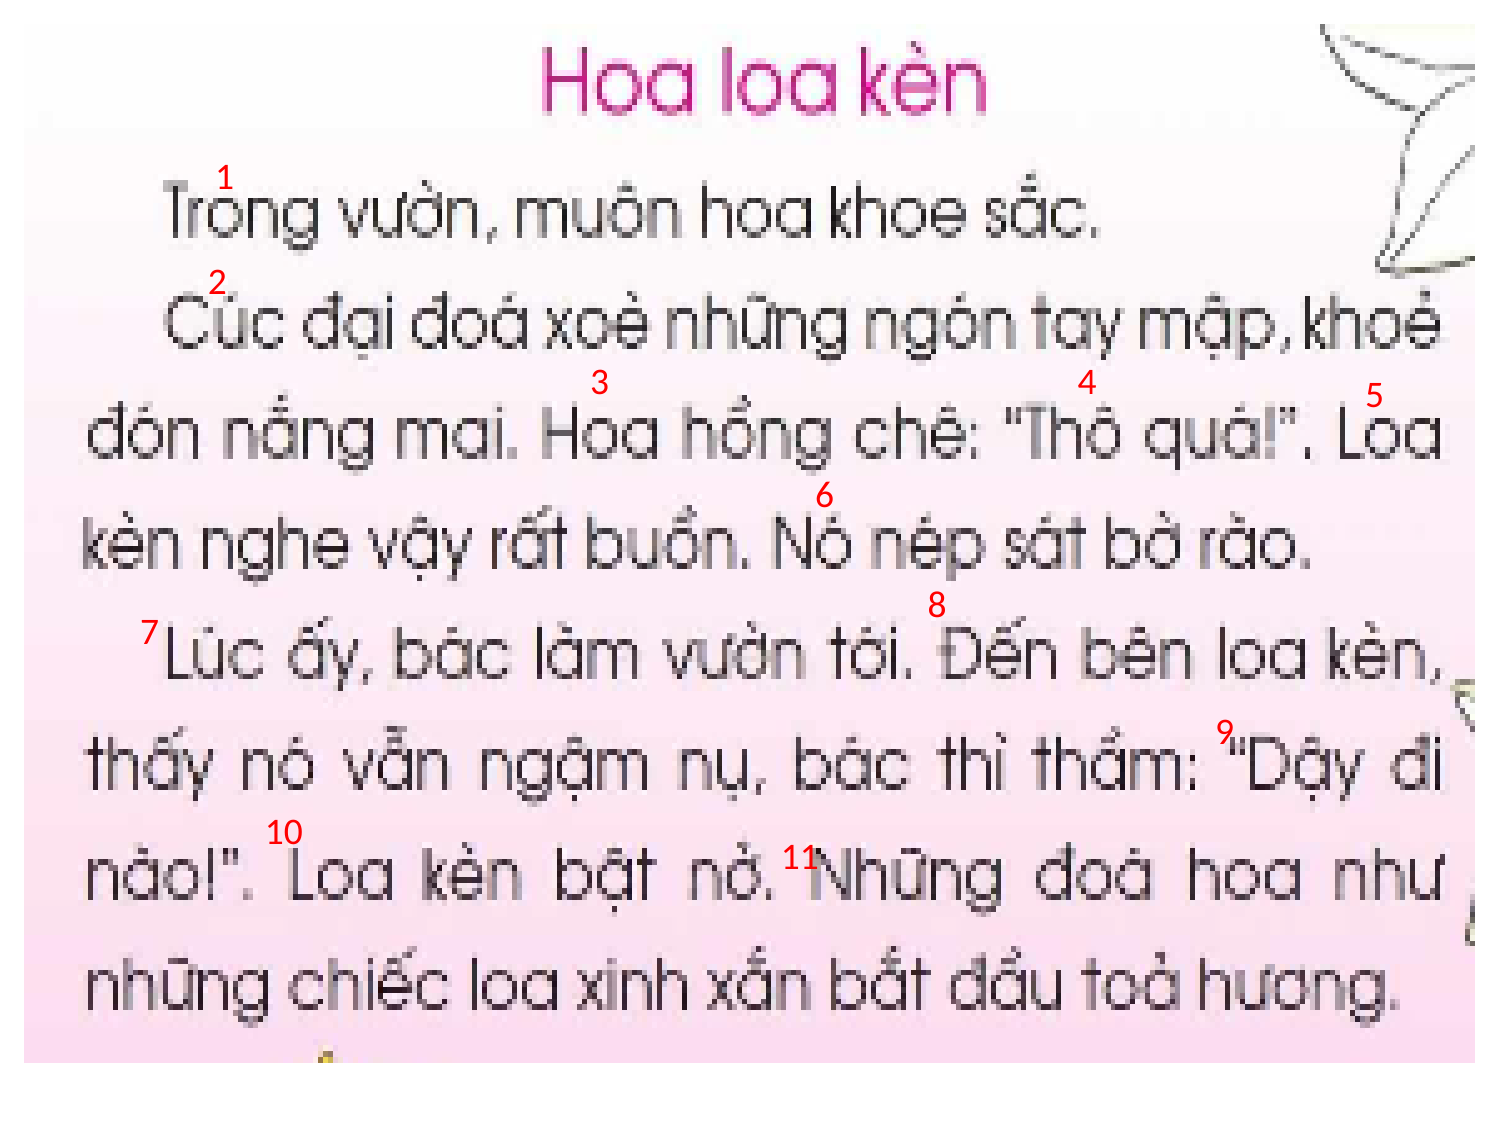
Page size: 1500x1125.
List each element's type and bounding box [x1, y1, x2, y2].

picture [24, 24, 1476, 1063]
